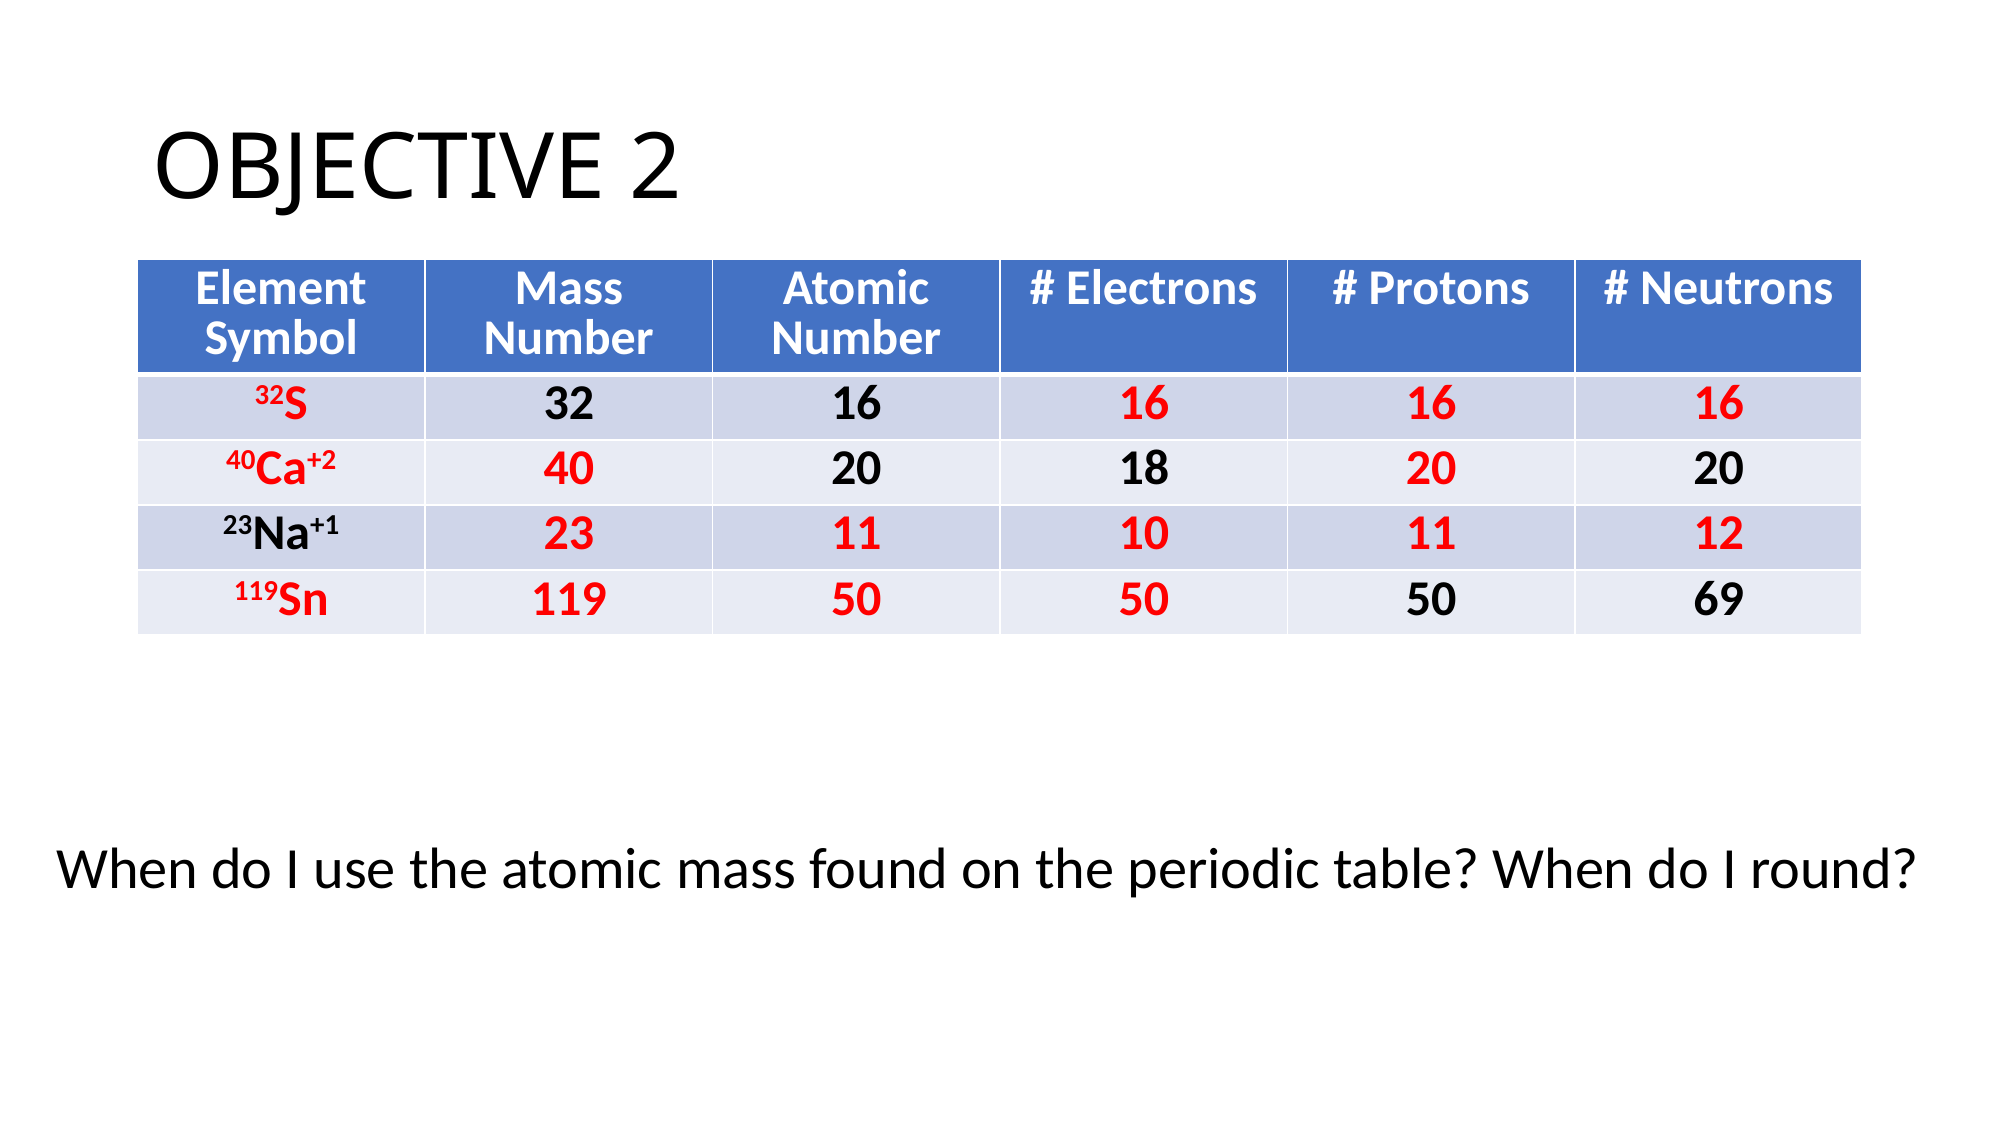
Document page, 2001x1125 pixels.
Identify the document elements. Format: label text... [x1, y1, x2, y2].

title OBJECTIVE 2 [137, 59, 1863, 259]
table_cell 50 [713, 571, 999, 634]
table_cell 12 [1576, 506, 1861, 569]
table_header # Protons [1288, 260, 1574, 372]
table_cell 18 [1001, 441, 1287, 504]
table_cell 23Na+1 [138, 506, 424, 569]
table_header # Electrons [1001, 260, 1287, 372]
table_cell 23 [426, 506, 712, 569]
table_cell 20 [1288, 441, 1574, 504]
table_cell 16 [713, 377, 999, 439]
table_cell 20 [713, 441, 999, 504]
table_cell 119Sn [138, 571, 424, 634]
table_cell 20 [1576, 441, 1861, 504]
table_cell 119 [426, 571, 712, 634]
table_cell 16 [1001, 377, 1287, 439]
table_cell 32S [138, 377, 424, 439]
table_header Mass Number [426, 260, 712, 372]
table_header Atomic Number [713, 260, 999, 372]
table_cell 50 [1001, 571, 1287, 634]
table_cell 40 [426, 441, 712, 504]
table_header # Neutrons [1576, 260, 1861, 372]
table_cell 50 [1288, 571, 1574, 634]
table_cell 16 [1288, 377, 1574, 439]
table_cell 40Ca+2 [138, 441, 424, 504]
table_cell 69 [1576, 571, 1861, 634]
table_header Element Symbol [138, 260, 424, 372]
table_cell 32 [426, 377, 712, 439]
text_box When do I use the atomic mass found on the periodic table? When do I round? [41, 822, 1959, 908]
table_cell 16 [1576, 377, 1861, 439]
table_cell 10 [1001, 506, 1287, 569]
table_cell 11 [1288, 506, 1574, 569]
table_cell 11 [713, 506, 999, 569]
